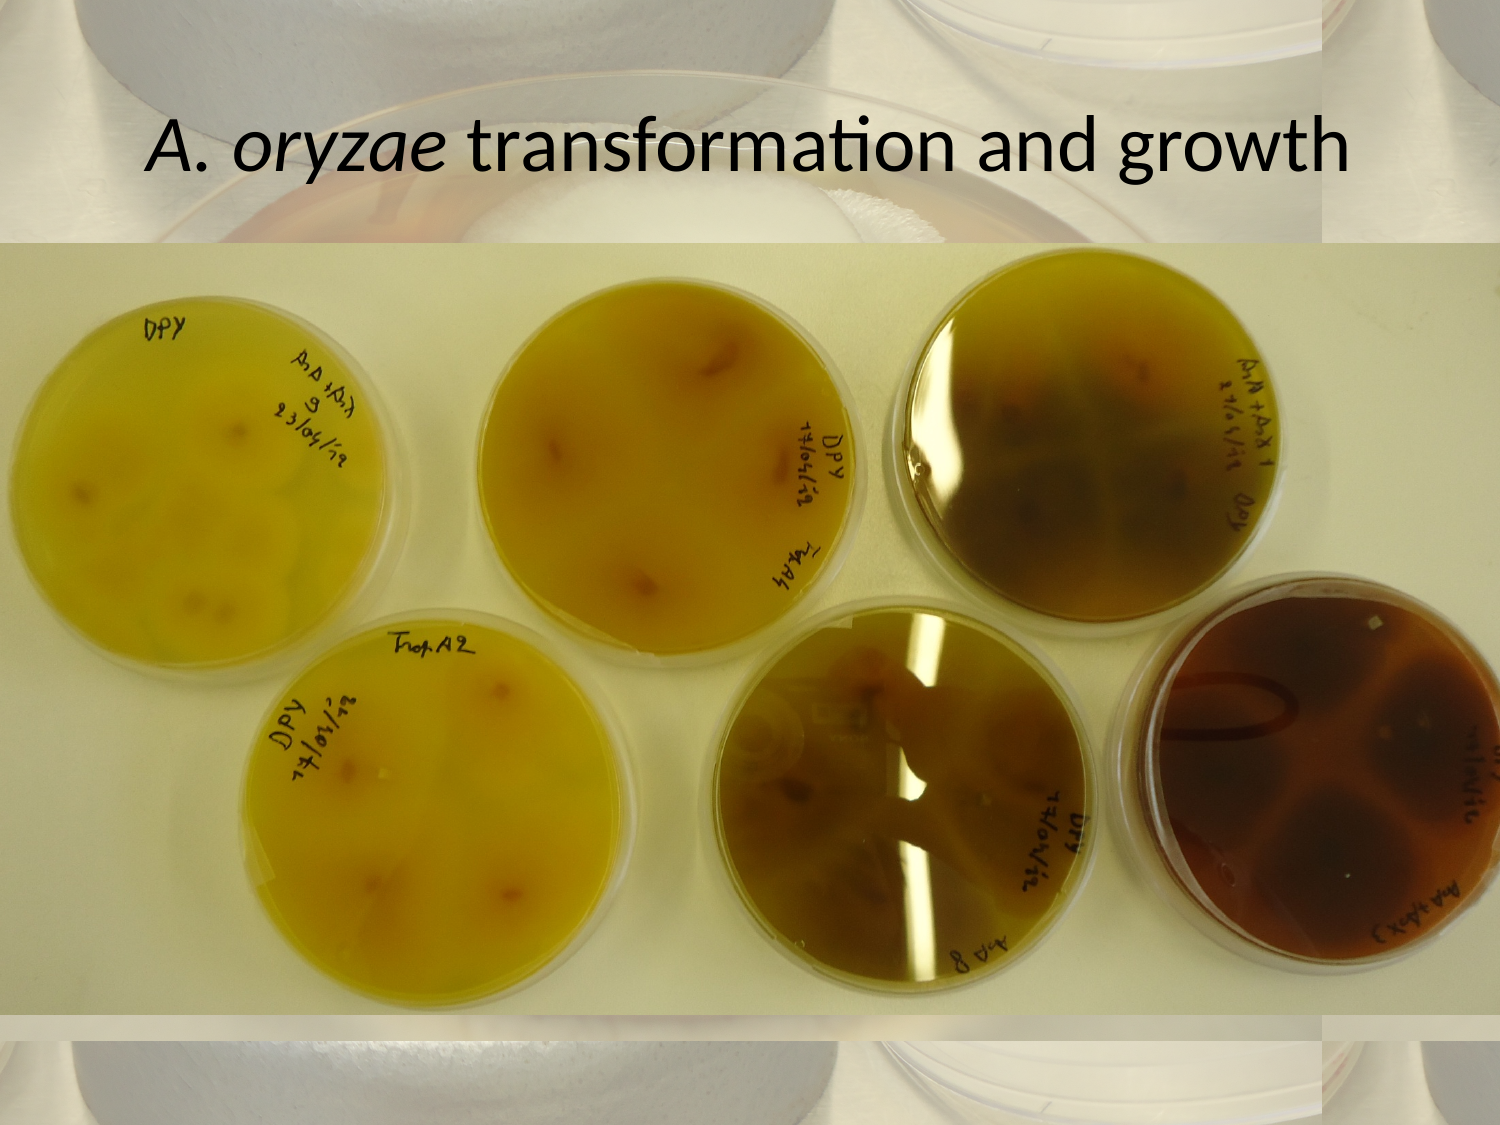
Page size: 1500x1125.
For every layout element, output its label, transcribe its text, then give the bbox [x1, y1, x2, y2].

title A. oryzae transformation and growth [75, 45, 1425, 233]
picture [0, 243, 1500, 1015]
